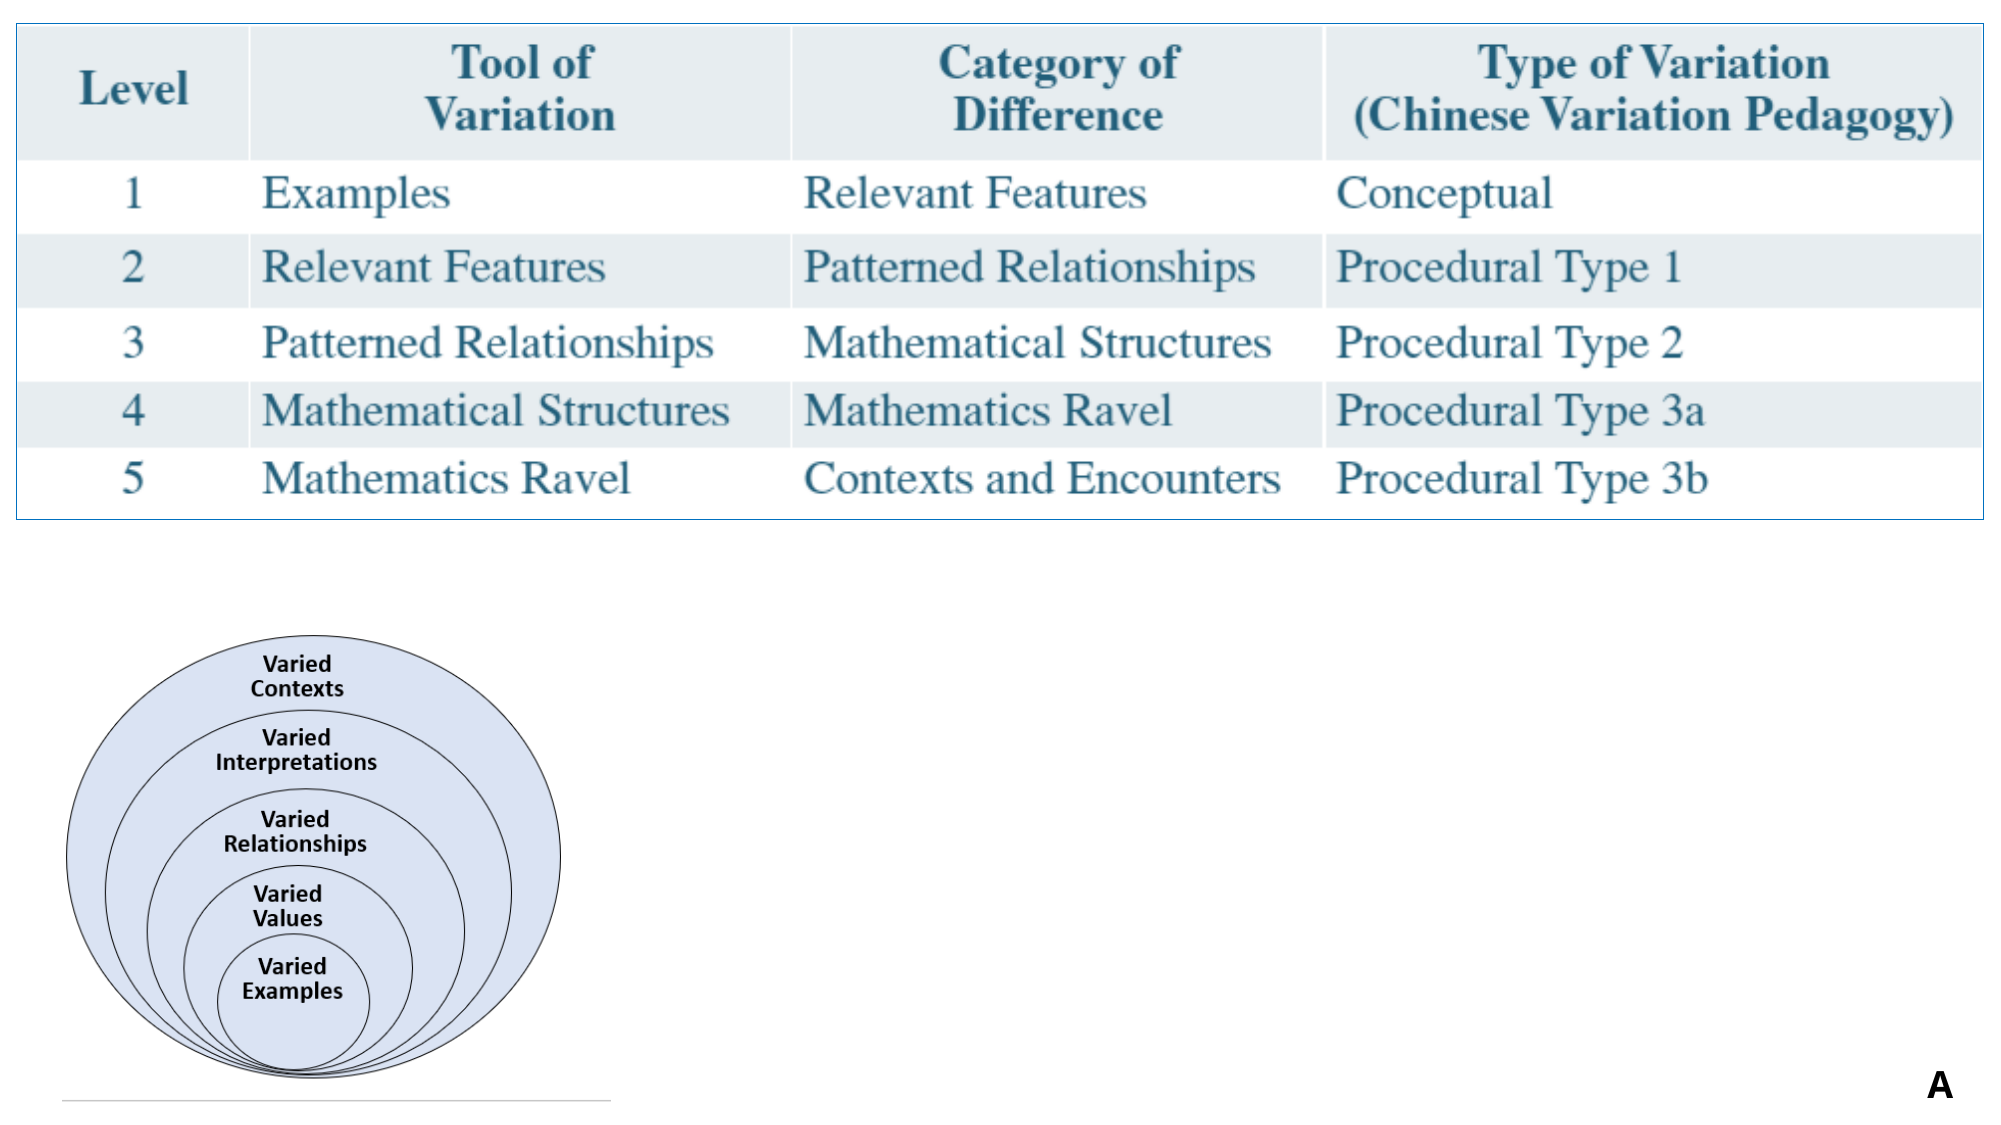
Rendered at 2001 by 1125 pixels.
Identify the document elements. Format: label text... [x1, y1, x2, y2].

text_box A [1912, 1053, 1959, 1113]
picture [61, 629, 612, 1103]
picture [15, 22, 1985, 520]
